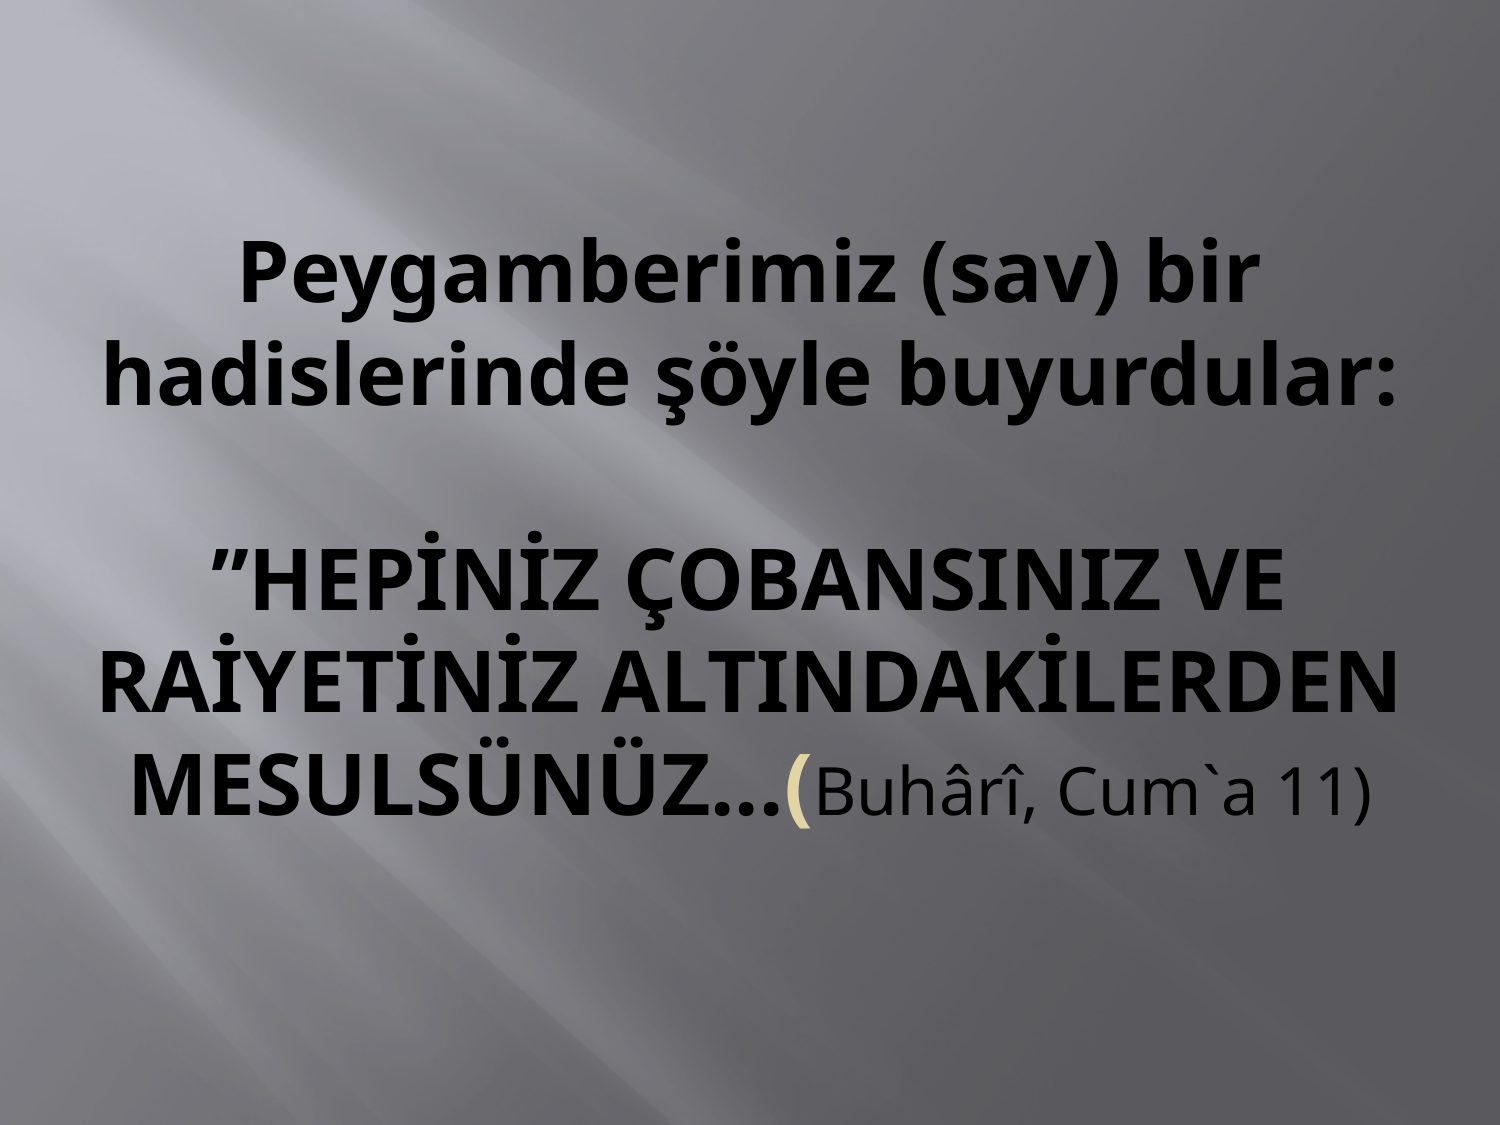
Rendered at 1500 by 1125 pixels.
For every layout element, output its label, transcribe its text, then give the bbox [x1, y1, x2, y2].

title Peygamberimiz (sav) bir hadislerinde şöyle buyurdular: ”HEPİNİZ ÇOBANSINIZ VE RAİYETİNİZ ALTINDAKİLERDEN MESULSÜNÜZ...(Buhârî, Cum`a 11) [0, 0, 1500, 1125]
